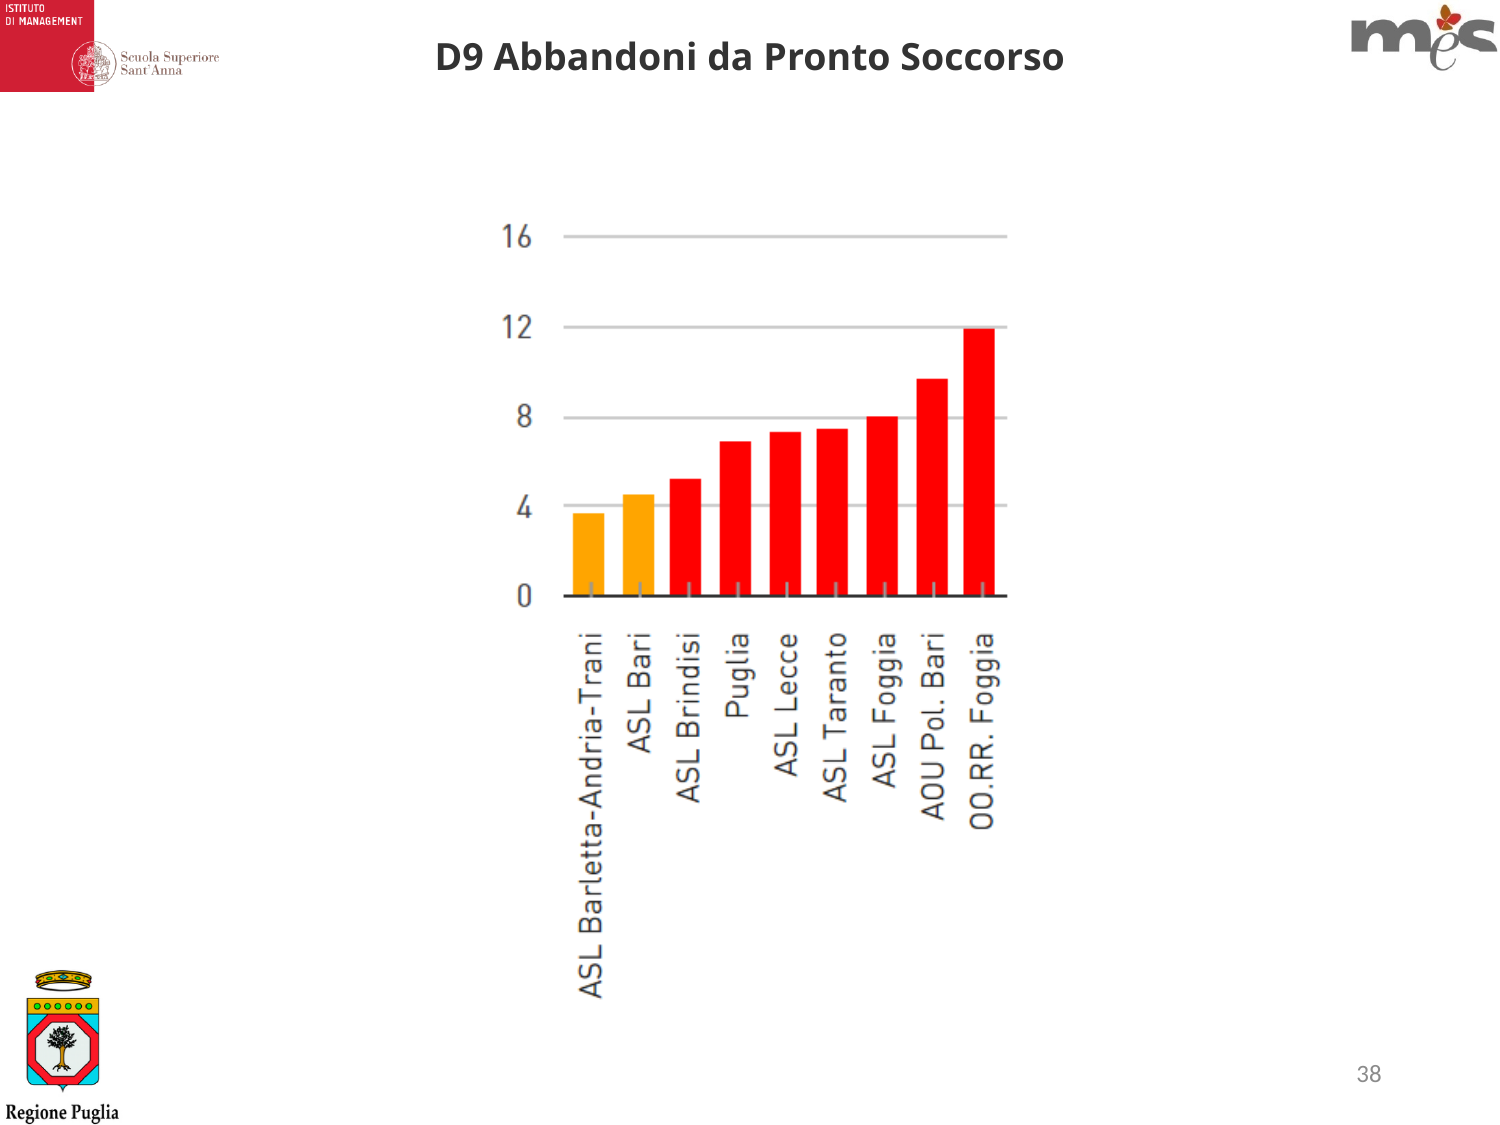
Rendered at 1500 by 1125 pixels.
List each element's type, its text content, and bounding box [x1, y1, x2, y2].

slide_number 38 [1059, 1042, 1397, 1103]
picture [1339, 0, 1500, 77]
picture [484, 196, 1016, 1029]
text_box D9 Abbandoni da Pronto Soccorso [419, 25, 1081, 86]
picture [2, 969, 126, 1125]
picture [0, 0, 219, 92]
